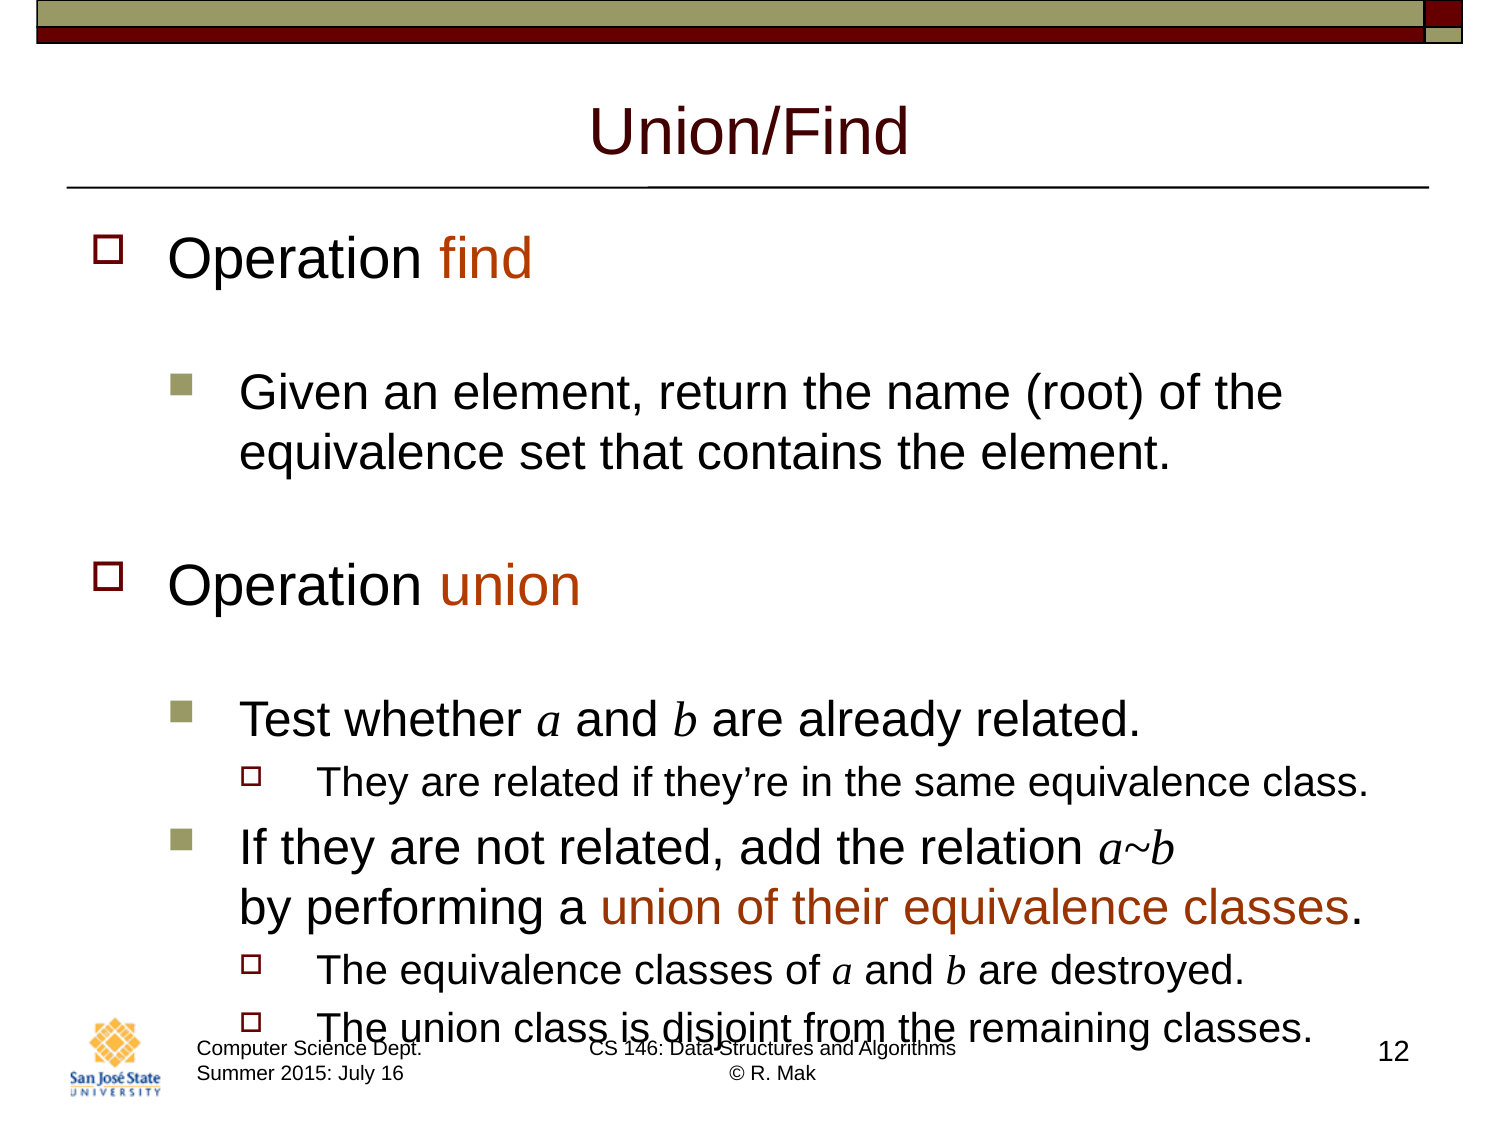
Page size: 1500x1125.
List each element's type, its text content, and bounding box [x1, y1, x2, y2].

picture [60, 1012, 166, 1112]
list Operation find Given an element, return the name (root) of the equivalence set that contains the element. Operation union Test whether a and b are already related. They are related if they’re in the same equivalence class. If they are not related, add the relation a~b by performing a union of their equivalence classes. The equivalence classes of a and b are destroyed. The union class is disjoint from the remaining classes. [75, 212, 1425, 1006]
slide_number 12 [1112, 1025, 1425, 1100]
title Union/Find [75, 67, 1425, 175]
